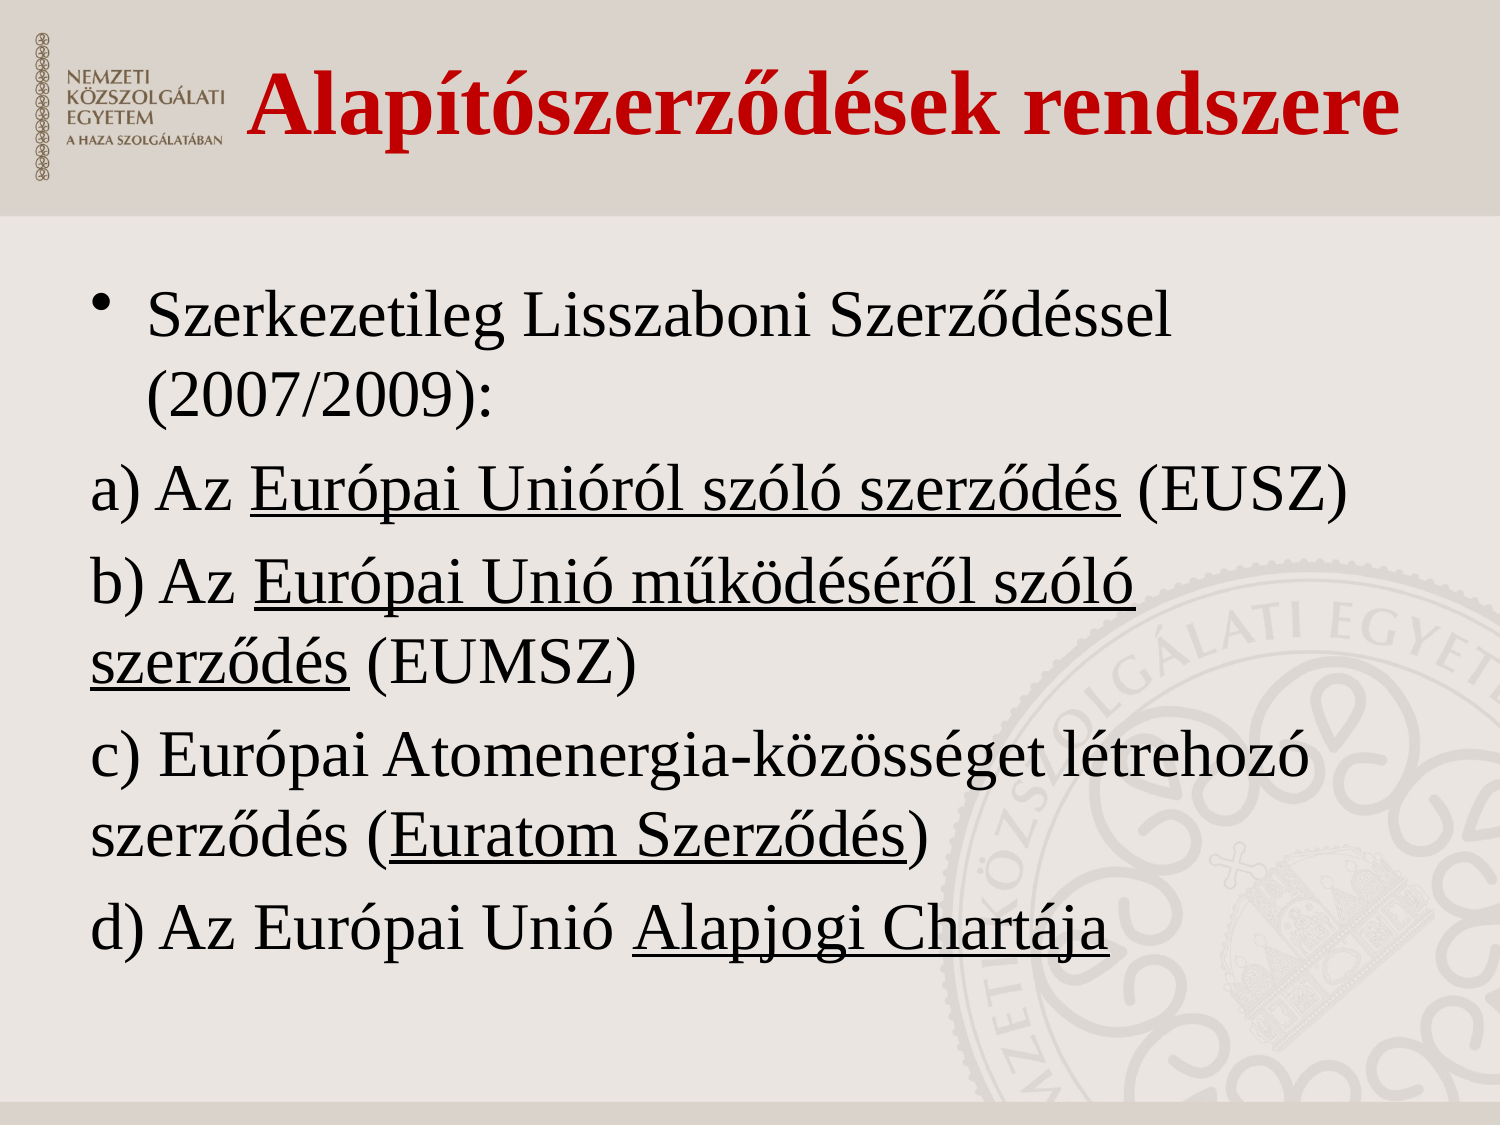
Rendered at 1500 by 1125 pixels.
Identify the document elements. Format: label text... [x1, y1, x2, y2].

title Alapítószerződések rendszere [150, 3, 1500, 192]
picture [0, 0, 1500, 1125]
list Szerkezetileg Lisszaboni Szerződéssel (2007/2009): a) Az Európai Unióról szóló szerződés (EUSZ) b) Az Európai Unió működéséről szóló szerződés (EUMSZ) c) Európai Atomenergia‑közösséget létrehozó szerződés (Euratom Szerződés) d) Az Európai Unió Alapjogi Chartája [75, 262, 1425, 1005]
